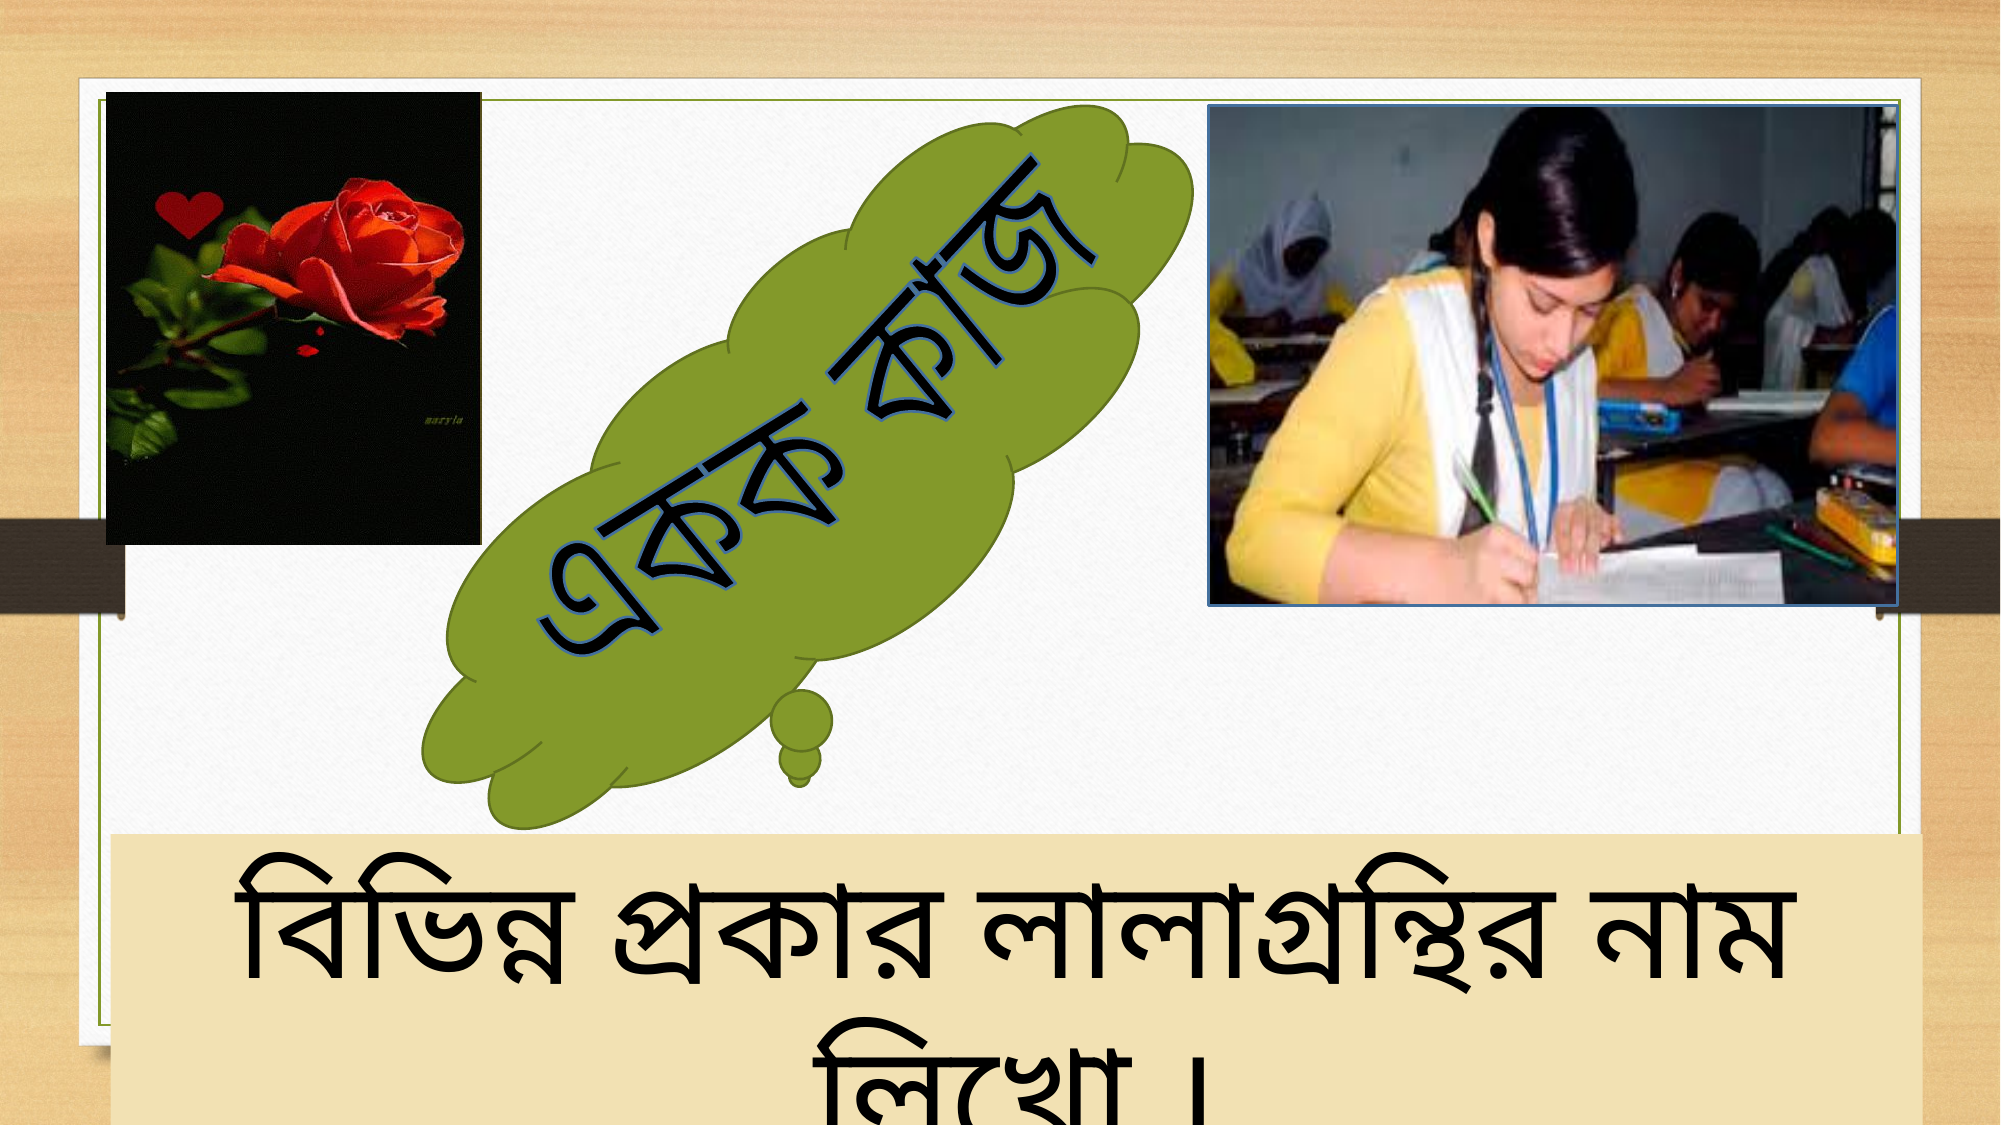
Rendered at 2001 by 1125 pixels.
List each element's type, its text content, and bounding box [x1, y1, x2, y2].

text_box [326, 288, 1295, 655]
picture [0, 0, 2001, 1125]
text_box বিভিন্ন প্রকার লালাগ্রন্থির নাম লিখো । [110, 834, 1923, 1125]
